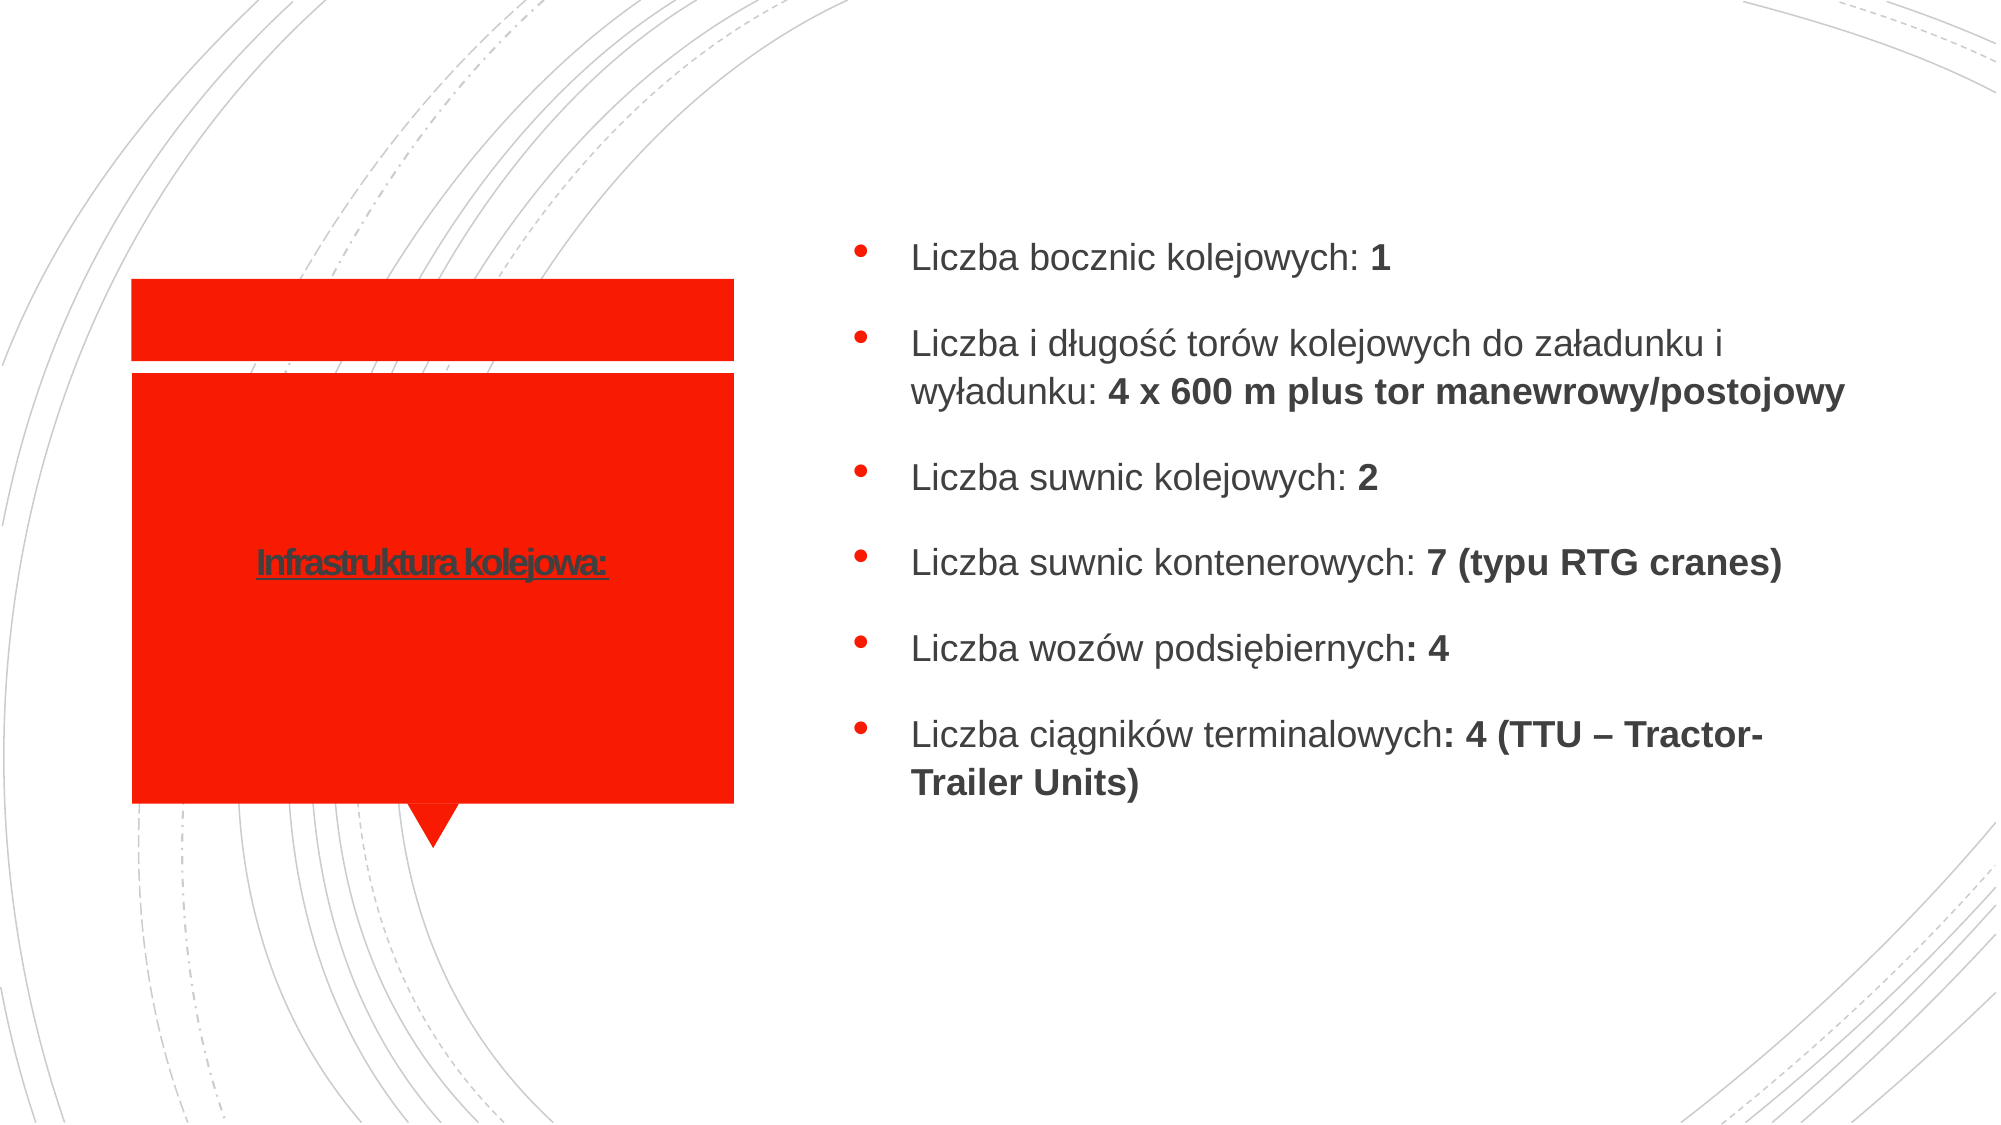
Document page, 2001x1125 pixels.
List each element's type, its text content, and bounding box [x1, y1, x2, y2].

list Liczba bocznic kolejowych: 1 Liczba i długość torów kolejowych do załadunku i wyładunku: 4 x 600 m plus tor manewrowy/postojowy Liczba suwnic kolejowych: 2 Liczba suwnic kontenerowych: 7 (typu RTG cranes) Liczba wozów podsiębiernych: 4 Liczba ciągników terminalowych: 4 (TTU – Tractor-Trailer Units) [839, 131, 1871, 993]
title Infrastruktura kolejowa: [145, 385, 720, 789]
